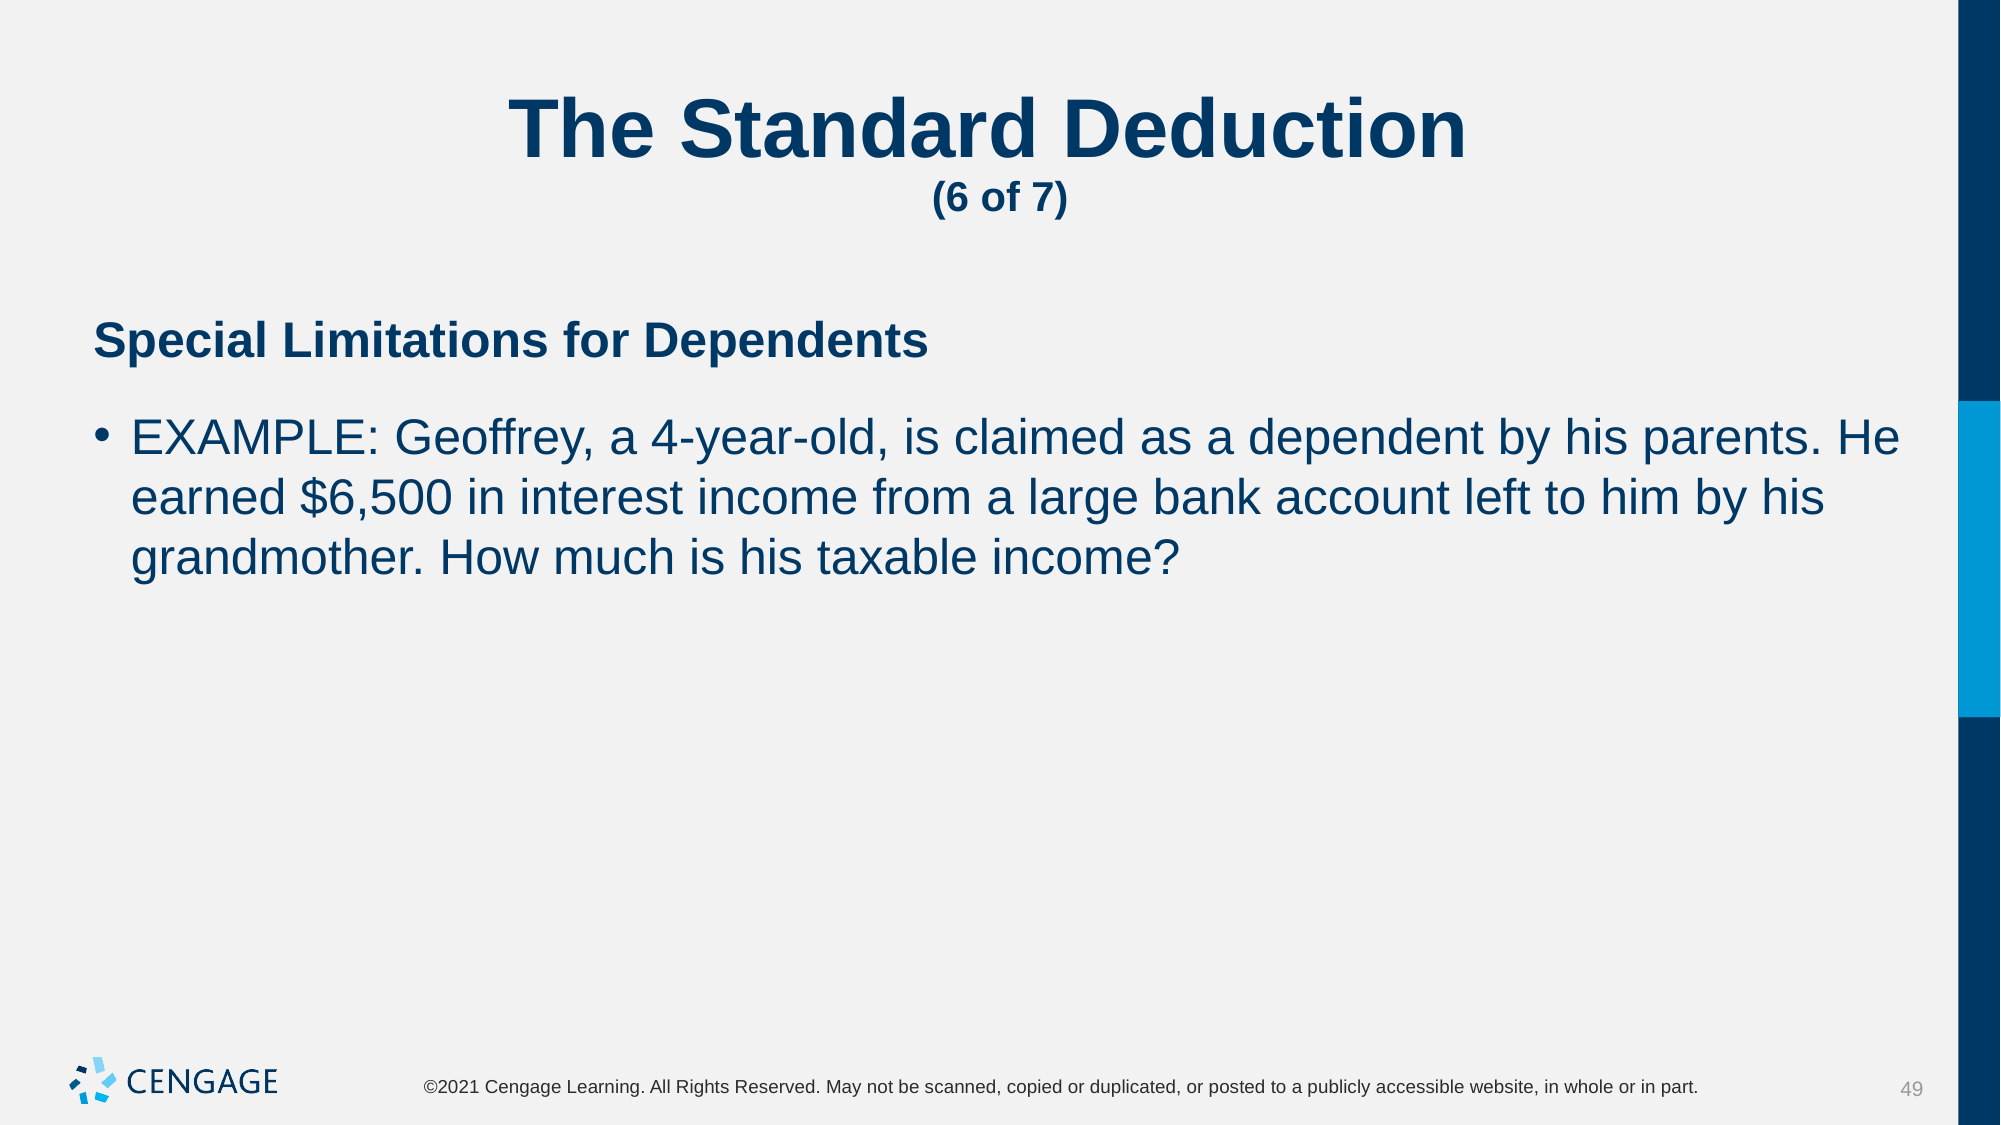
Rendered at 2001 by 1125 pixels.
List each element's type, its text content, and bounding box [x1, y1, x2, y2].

picture [69, 1057, 277, 1104]
title The Standard Deduction (6 of 7) [78, 77, 1923, 278]
list Special Limitations for Dependents EXAMPLE: Geoffrey, a 4-year-old, is claimed as a dependent by his parents. He earned $6,500 in interest income from a large bank account left to him by his grandmother. How much is his taxable income? [78, 299, 1923, 1014]
